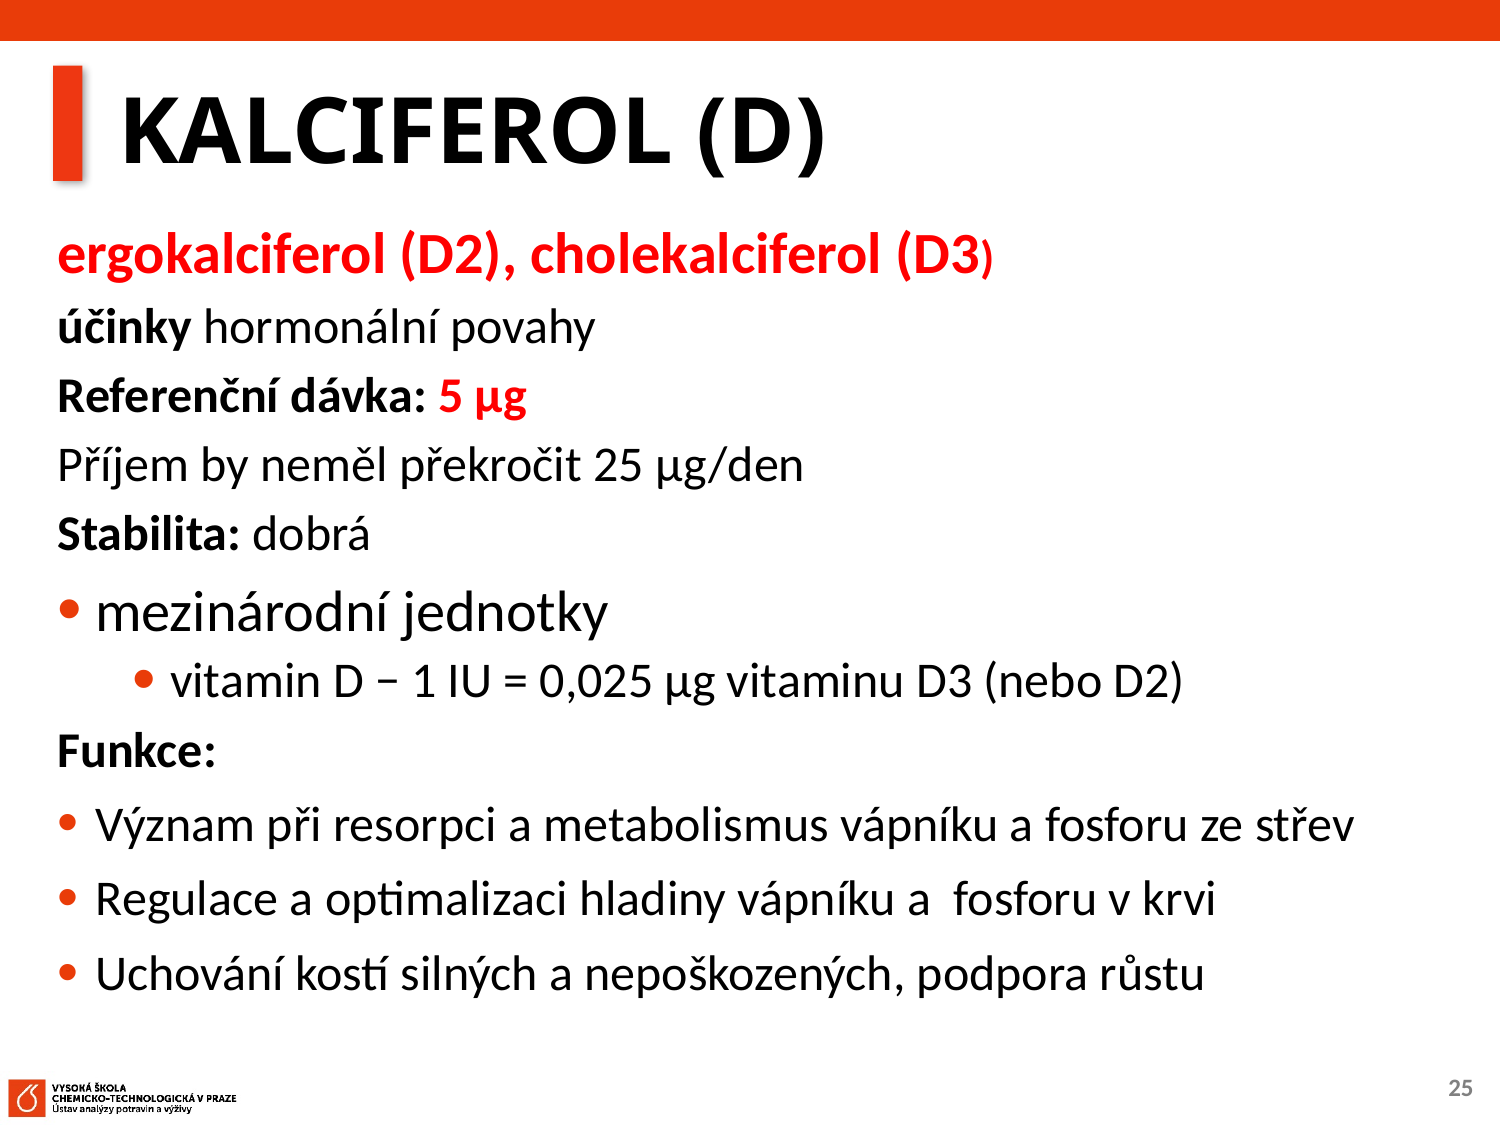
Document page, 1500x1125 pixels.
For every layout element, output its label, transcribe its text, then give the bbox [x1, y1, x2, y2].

picture [0, 1071, 42, 1125]
list ergokalciferol (D2), cholekalciferol (D3) účinky hormonální povahy Referenční dávka: 5 µg Příjem by neměl překročit 25 μg/den Stabilita: dobrá mezinárodní jednotky vitamin D − 1 IU = 0,025 μg vitaminu D3 (nebo D2) Funkce: Význam při resorpci a metabolismus vápníku a fosforu ze střev Regulace a optimalizaci hladiny vápníku a fosforu v krvi Uchování kostí silných a nepoškozených, podpora růstu [42, 221, 1500, 1125]
title KALCIFEROL (D) [103, 59, 1460, 208]
